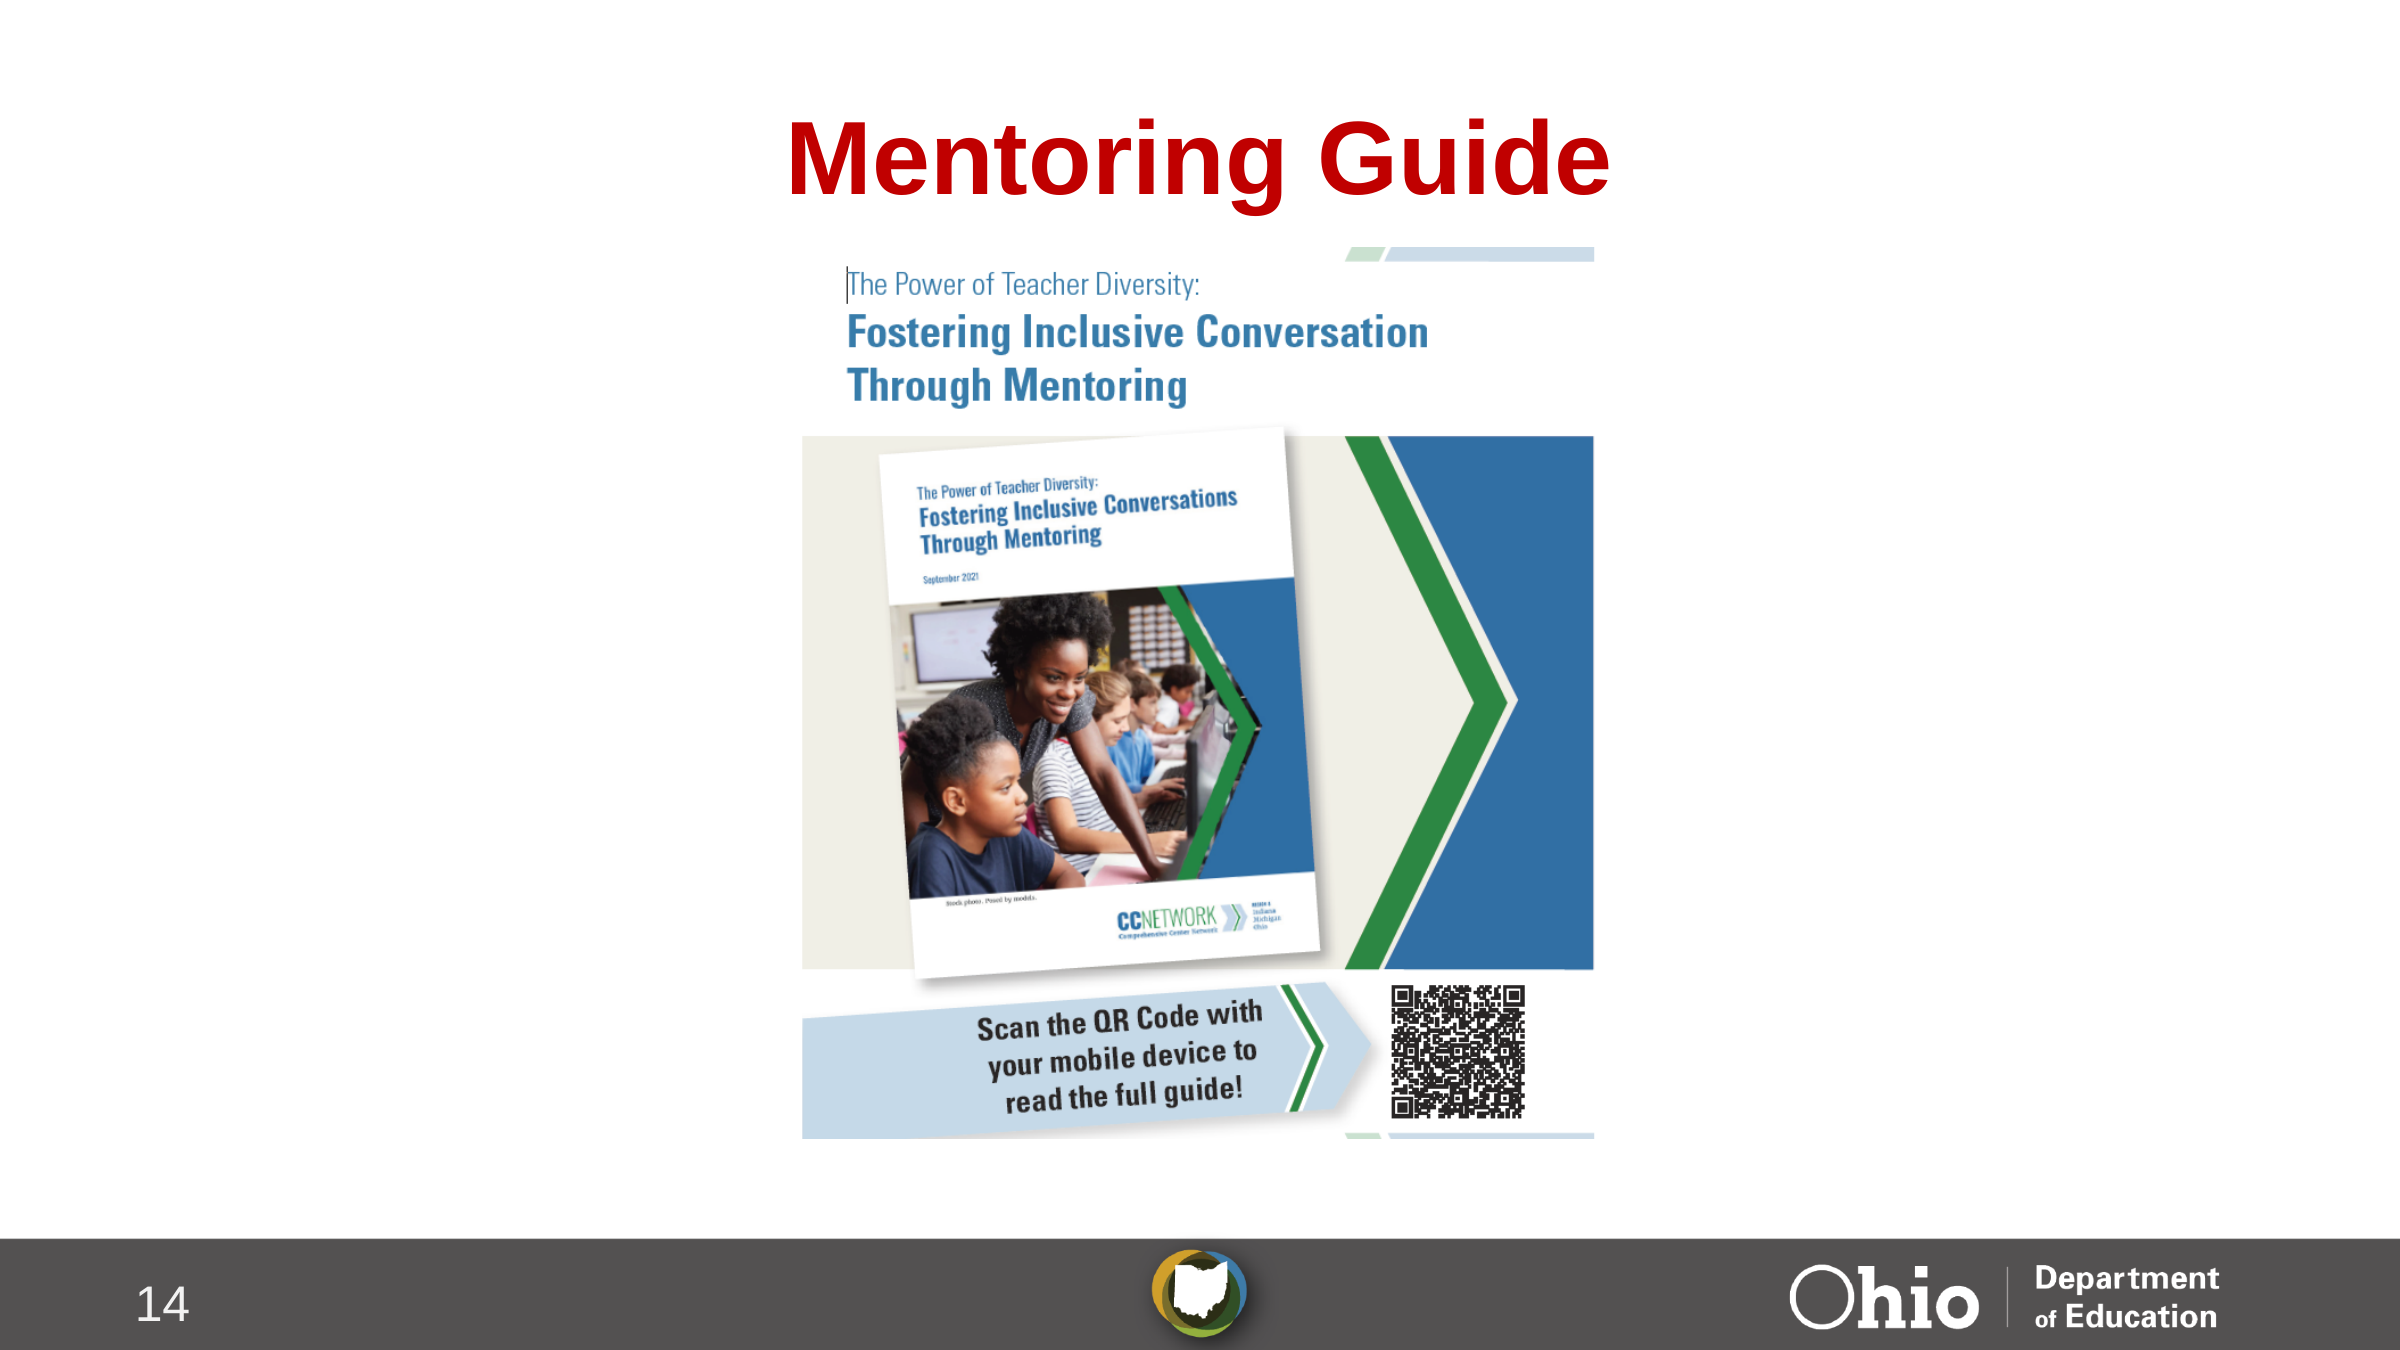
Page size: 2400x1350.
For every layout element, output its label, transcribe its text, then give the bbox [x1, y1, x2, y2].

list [782, 247, 1618, 1139]
title Mentoring Guide [120, 90, 2280, 217]
picture [0, 0, 2400, 1350]
slide_number 14 [120, 1264, 229, 1325]
